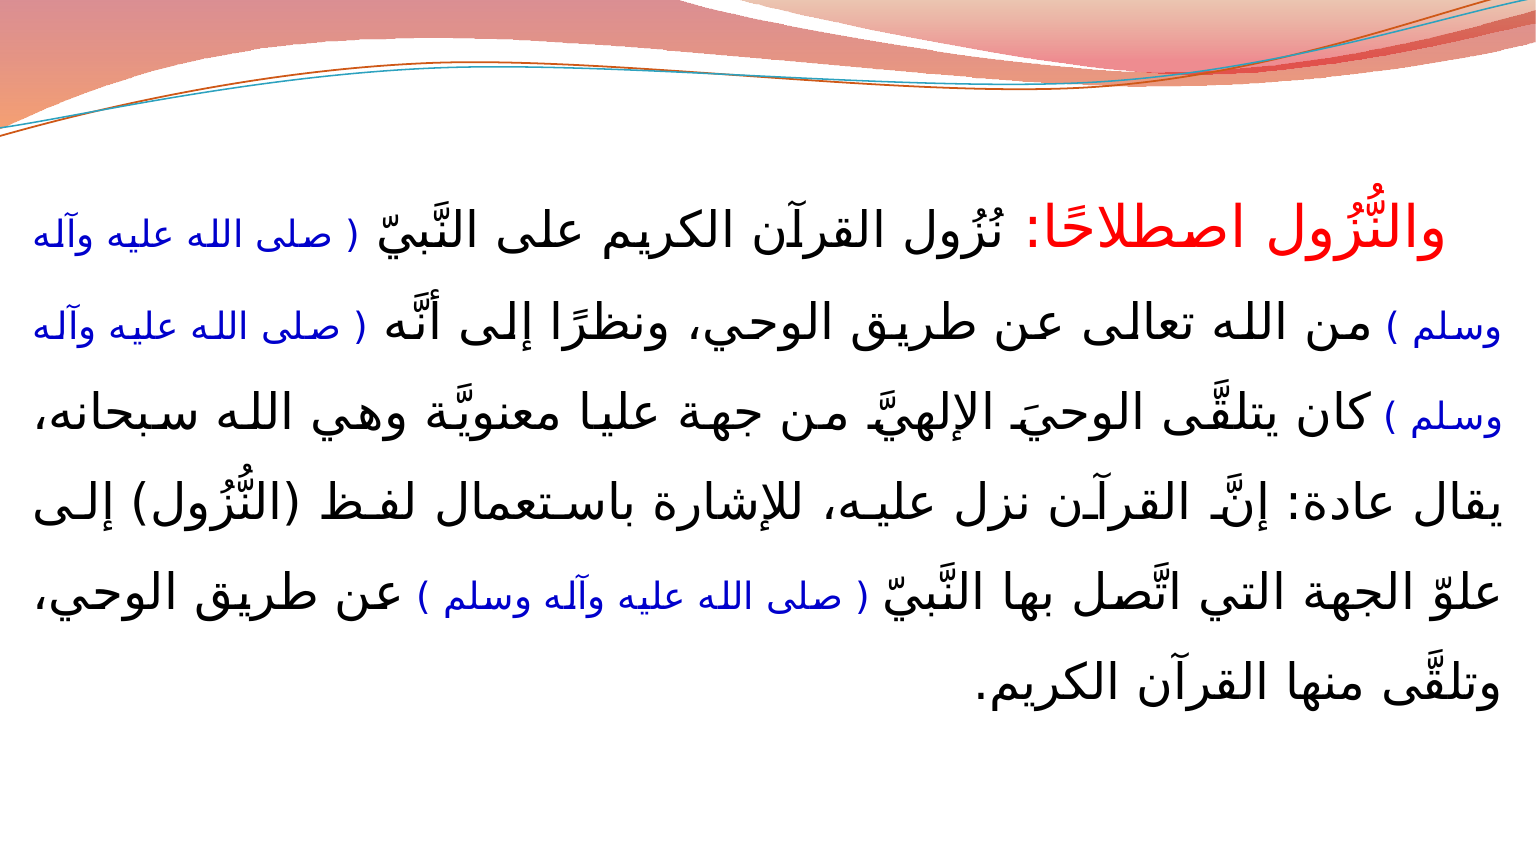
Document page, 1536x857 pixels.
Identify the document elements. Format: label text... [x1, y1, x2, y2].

text_box والنُّزُول اصطلاحًا: نُزُول القرآن الكريم على النَّبيّ ( صلى الله عليه وآله وسلم ) من الله تعالى عن طريق الوحي، ونظرًا إلى أنَّه ( صلى الله عليه وآله وسلم ) كان يتلقَّى الوحيَ الإلهيَّ من جهة عليا معنويَّة وهي الله سبحانه، يقال عادة: إنَّ القرآن نزل عليه، للإشارة باستعمال لفظ (النُّزُول) إلى علوّ الجهة التي اتَّصل بها النَّبيّ ( صلى الله عليه وآله وسلم ) عن طريق الوحي، وتلقَّى منها القرآن الكريم. [17, 146, 1518, 717]
